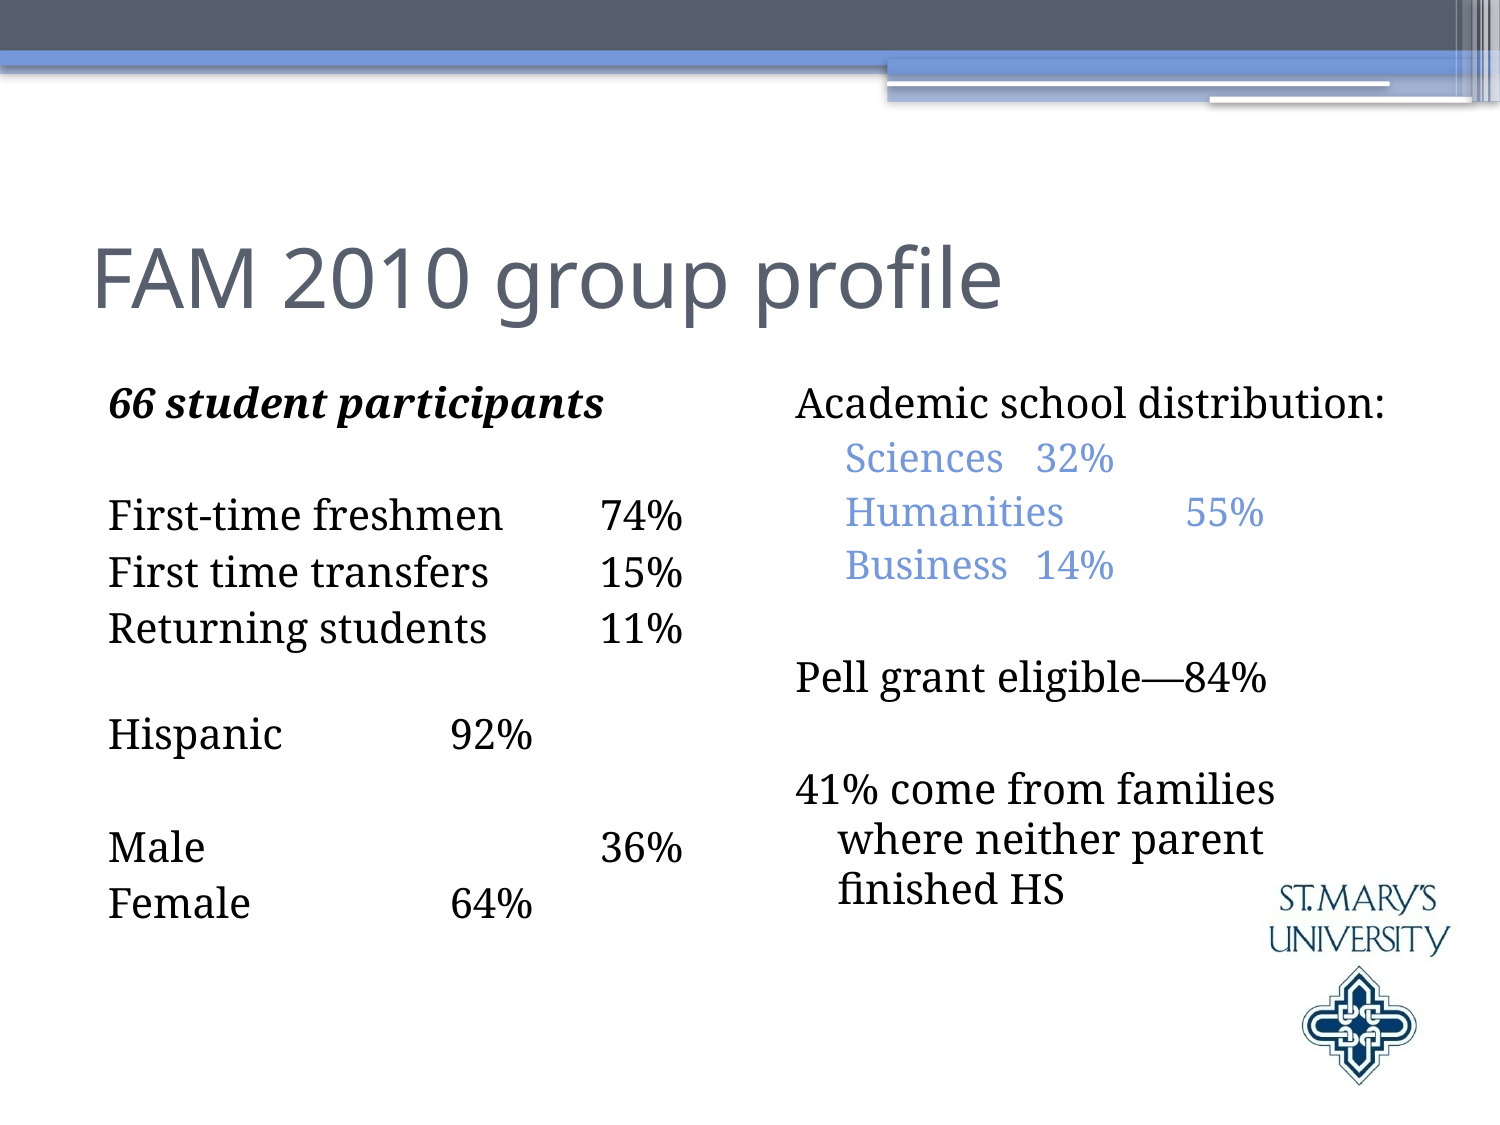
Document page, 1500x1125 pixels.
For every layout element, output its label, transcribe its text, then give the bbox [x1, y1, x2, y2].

picture [1249, 874, 1470, 1095]
list Academic school distribution: Sciences 32% Humanities 55% Business 14% Pell grant eligible—84% 41% come from families where neither parent finished HS [762, 368, 1426, 1112]
list 66 student participants First-time freshmen 74% First time transfers 15% Returning students 11% Hispanic 92% Male 36% Female 64% [74, 368, 738, 1112]
title FAM 2010 group profile [74, 187, 1426, 363]
